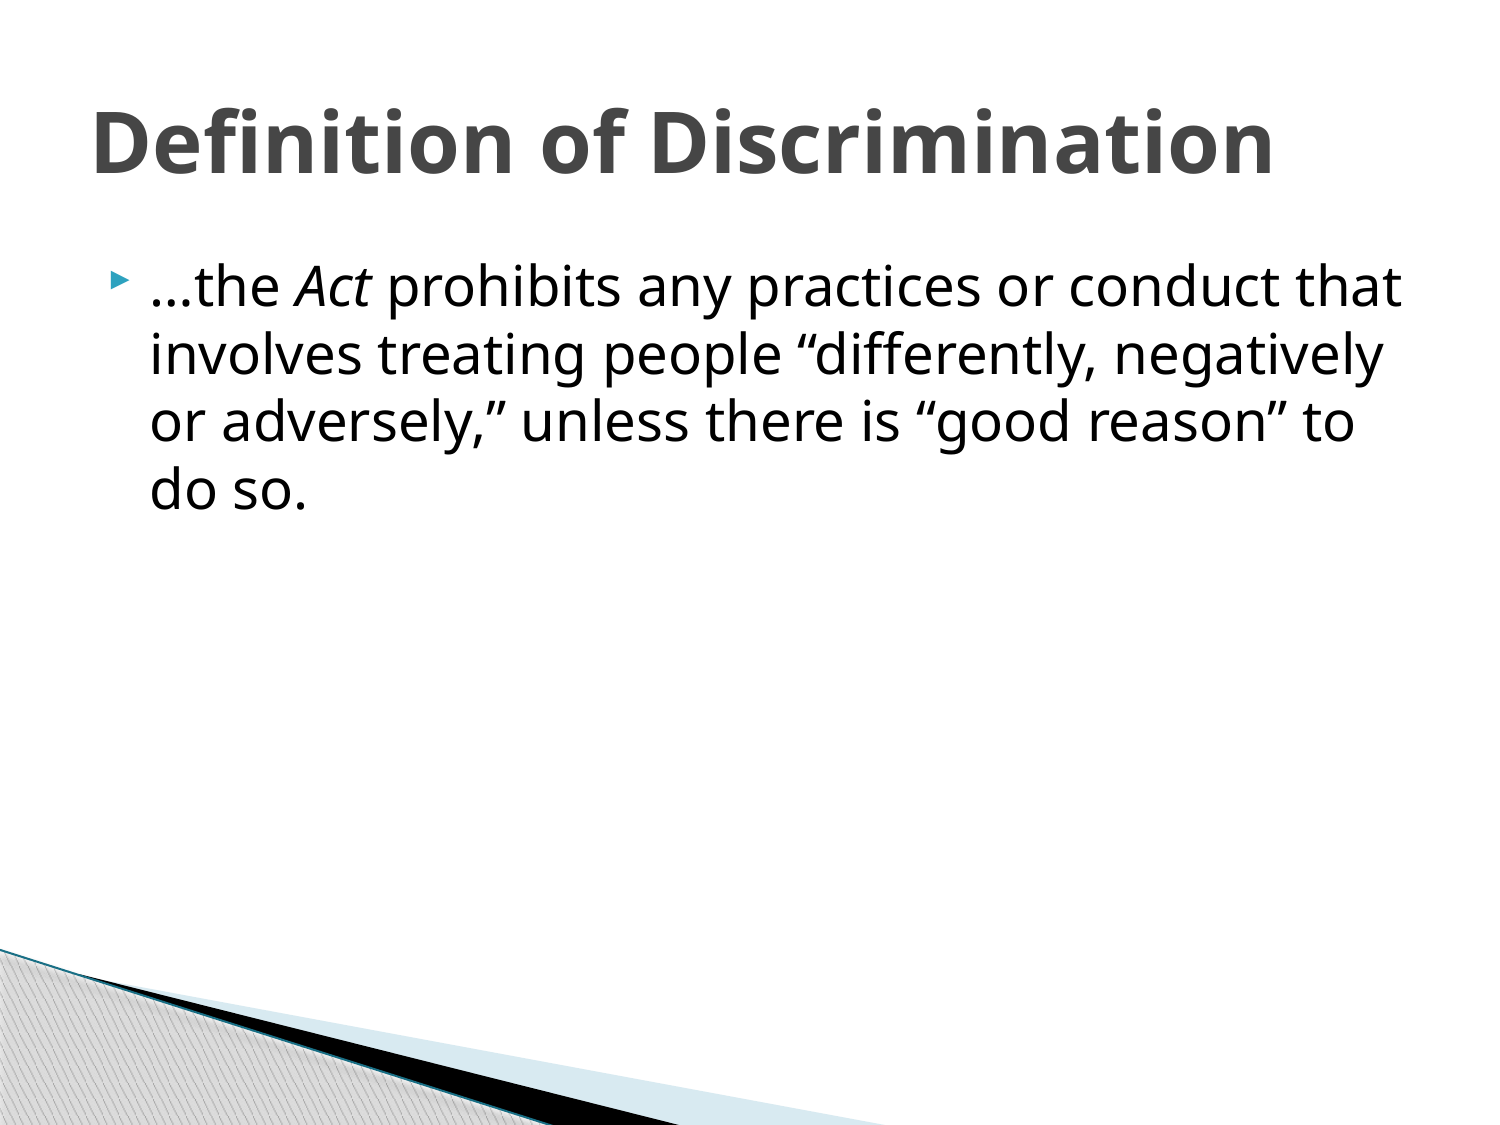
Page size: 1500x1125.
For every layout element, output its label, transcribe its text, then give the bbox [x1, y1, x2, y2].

title Definition of Discrimination [75, 45, 1425, 233]
list …the Act prohibits any practices or conduct that involves treating people “differently, negatively or adversely,” unless there is “good reason” to do so. [75, 243, 1425, 986]
